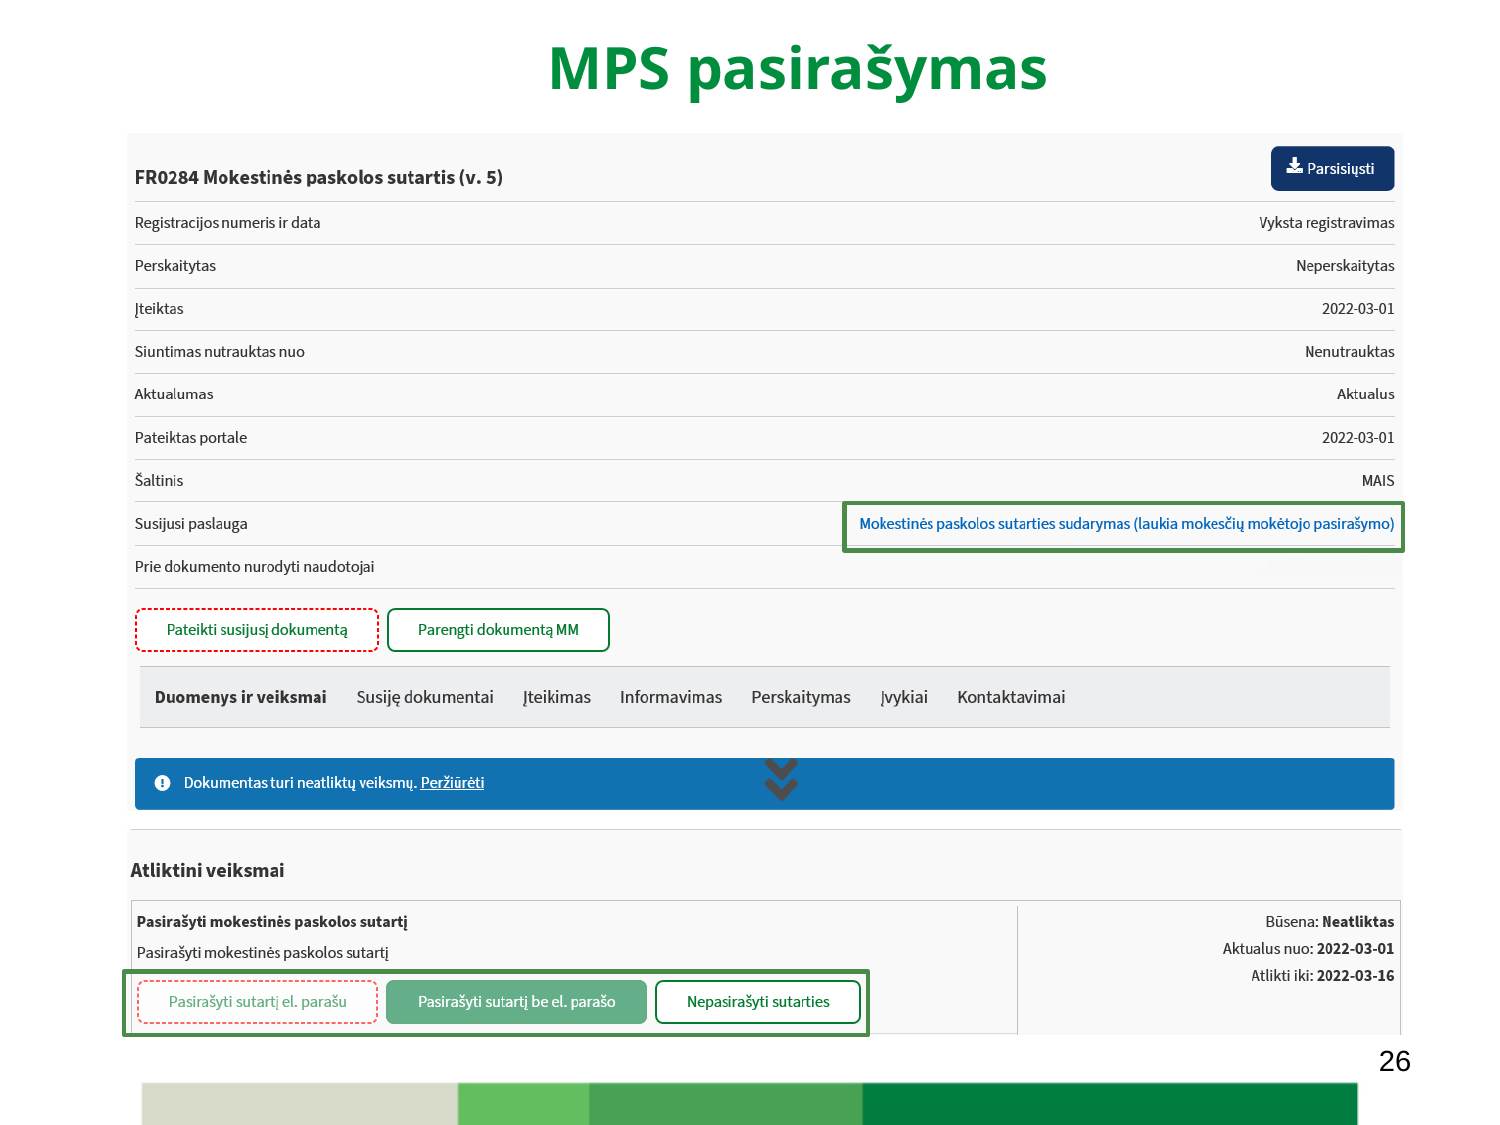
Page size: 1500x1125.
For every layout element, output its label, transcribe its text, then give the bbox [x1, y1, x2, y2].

title MPS pasirašymas [324, 19, 1272, 114]
text_box 26 [1364, 1035, 1453, 1114]
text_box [123, 829, 1404, 1036]
picture [0, 0, 1500, 1125]
